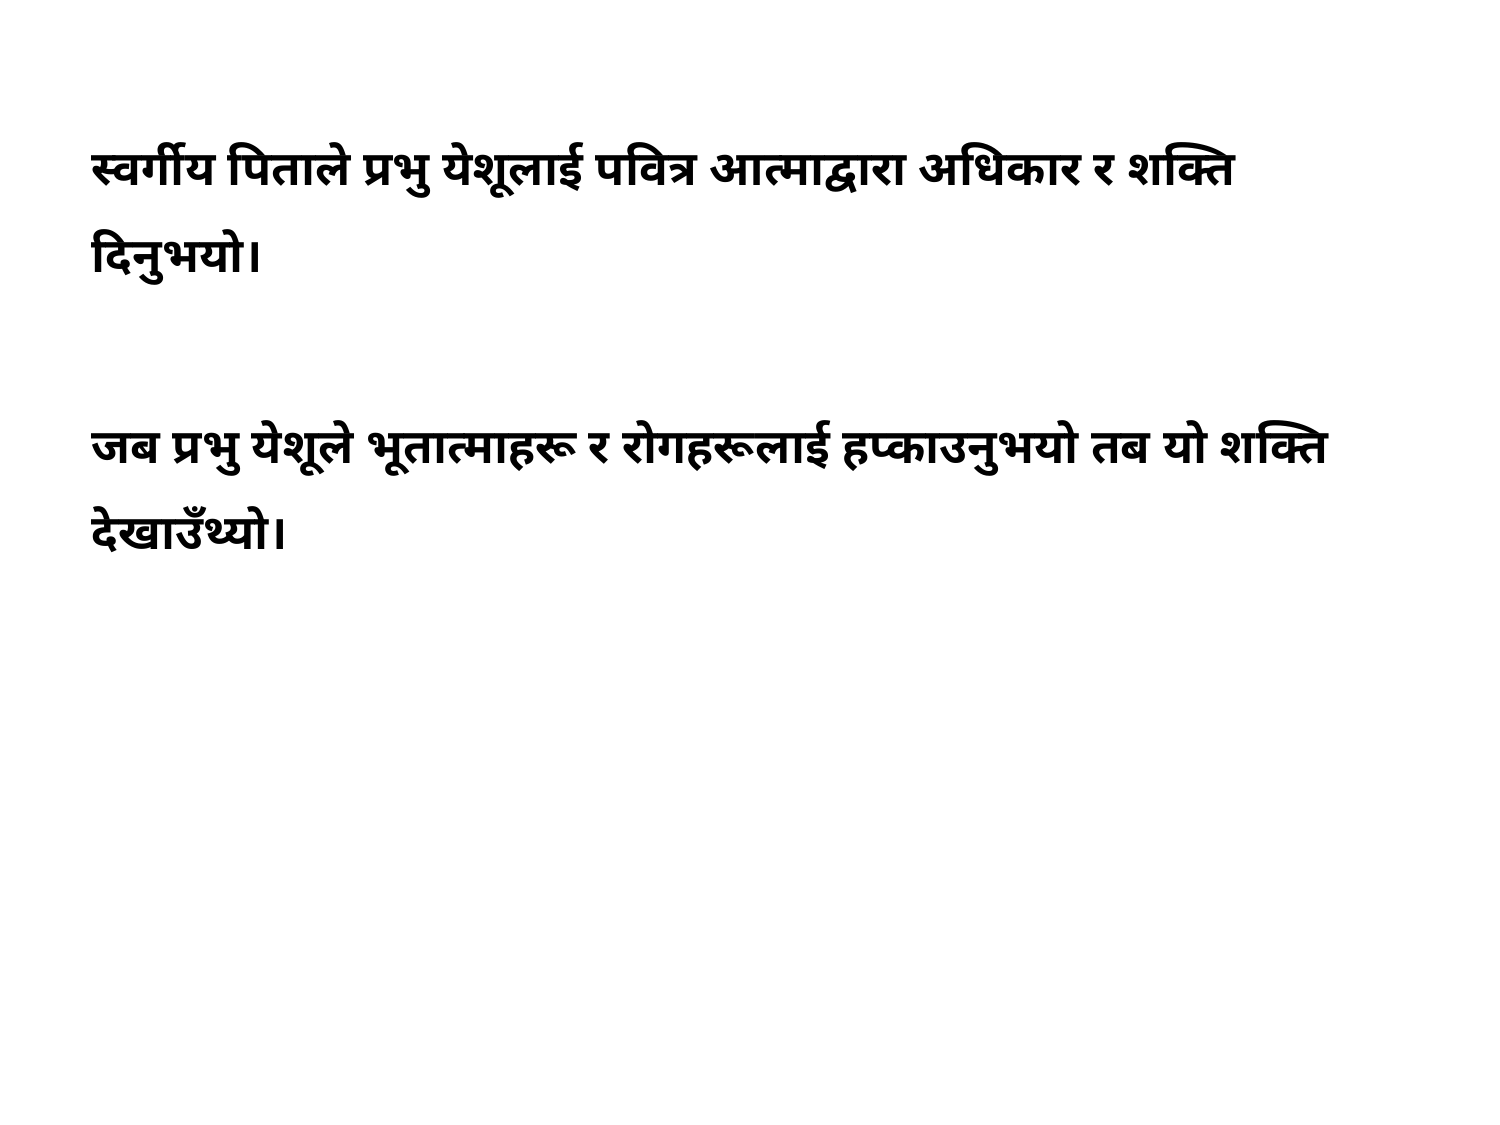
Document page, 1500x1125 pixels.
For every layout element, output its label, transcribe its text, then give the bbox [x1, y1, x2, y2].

subtitle स्वर्गीय पिताले प्रभु येशूलाई पवित्र आत्माद्वारा अधिकार र शक्ति दिनुभयो। जब प्रभु येशूले भूतात्माहरू र रोगहरूलाई हप्काउनुभयो तब यो शक्ति देखाउँथ्यो। [76, 101, 1388, 1059]
